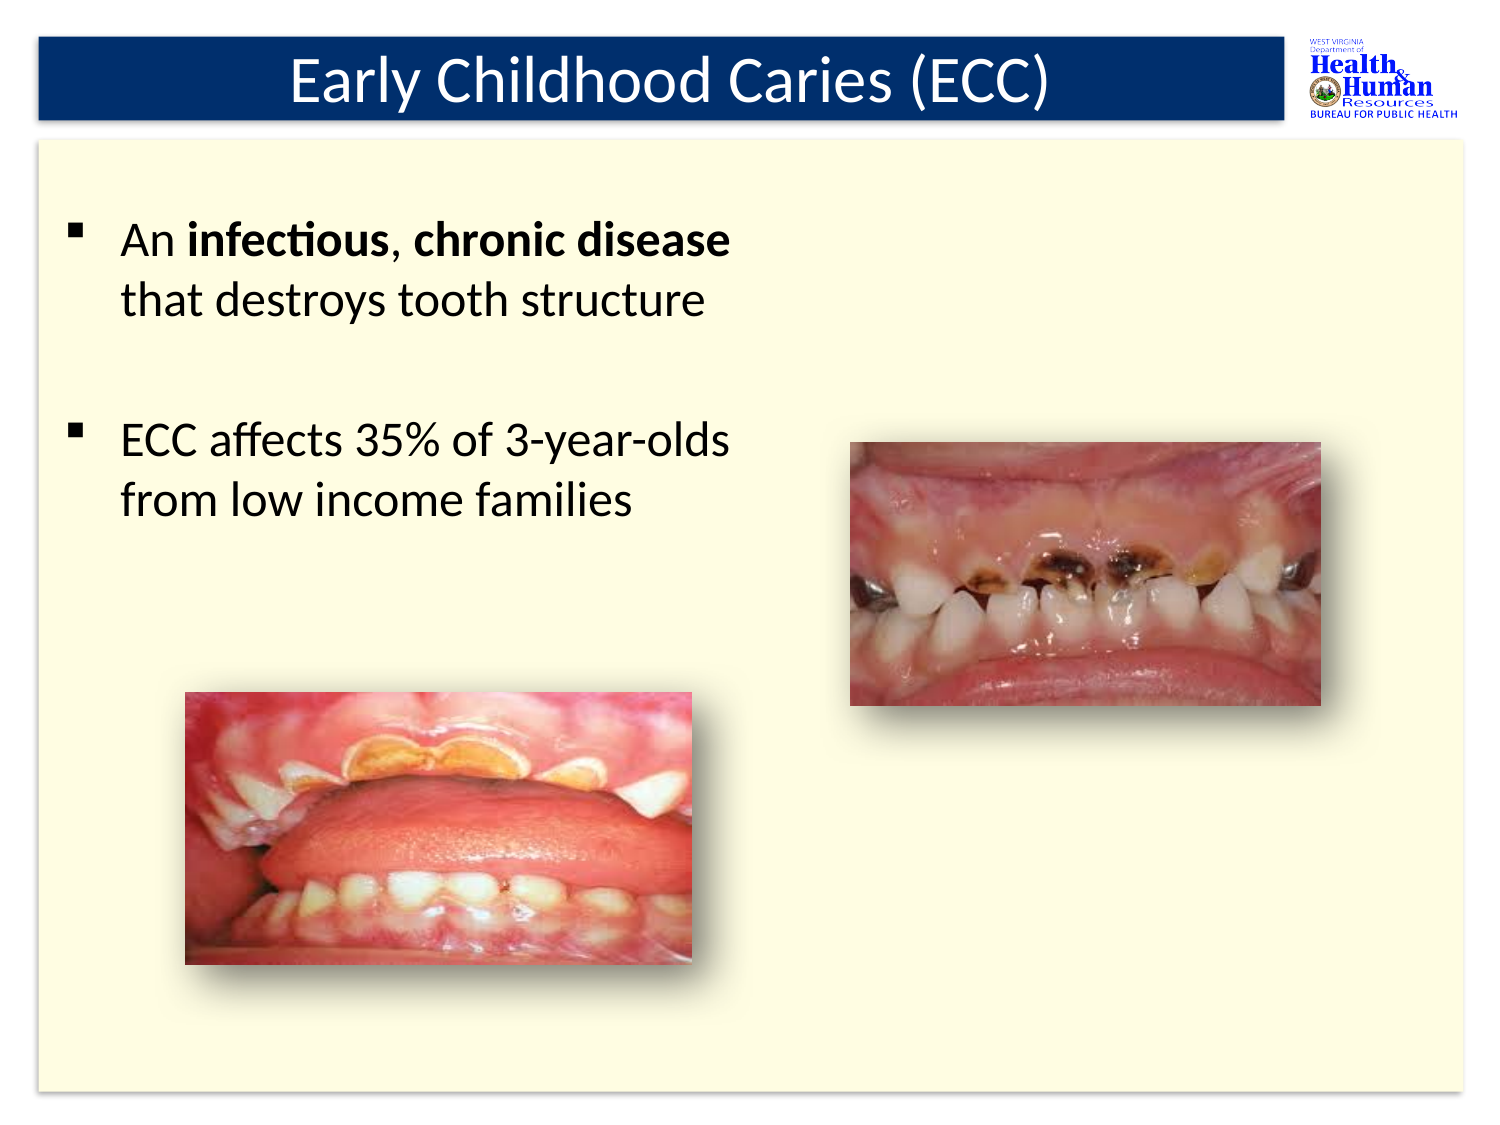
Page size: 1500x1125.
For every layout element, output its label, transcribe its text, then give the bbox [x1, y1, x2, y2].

list An infectious, chronic disease that destroys tooth structure ECC affects 35% of 3-year-olds from low income families [64, 136, 814, 618]
picture [185, 691, 692, 966]
title Early Childhood Caries (ECC) [38, 37, 1285, 114]
picture [849, 442, 1321, 706]
picture [1301, 31, 1468, 127]
